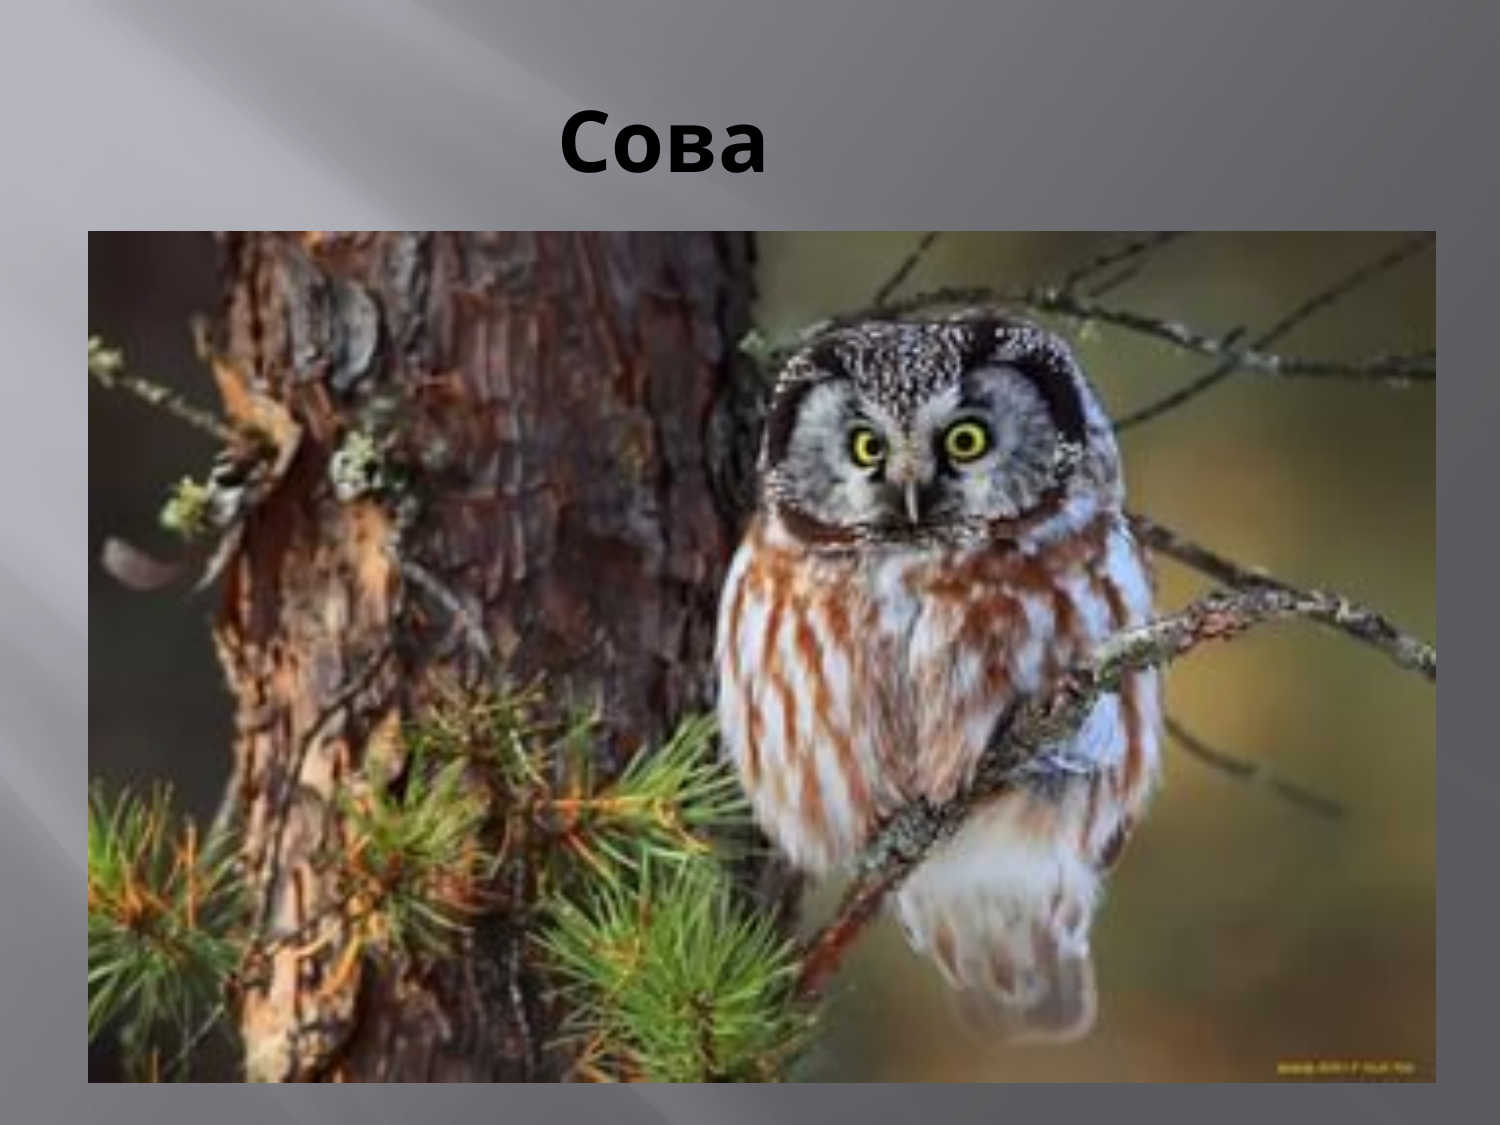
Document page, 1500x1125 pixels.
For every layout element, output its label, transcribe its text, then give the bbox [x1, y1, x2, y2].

picture [88, 231, 1436, 1083]
title Сова [0, 45, 1350, 233]
